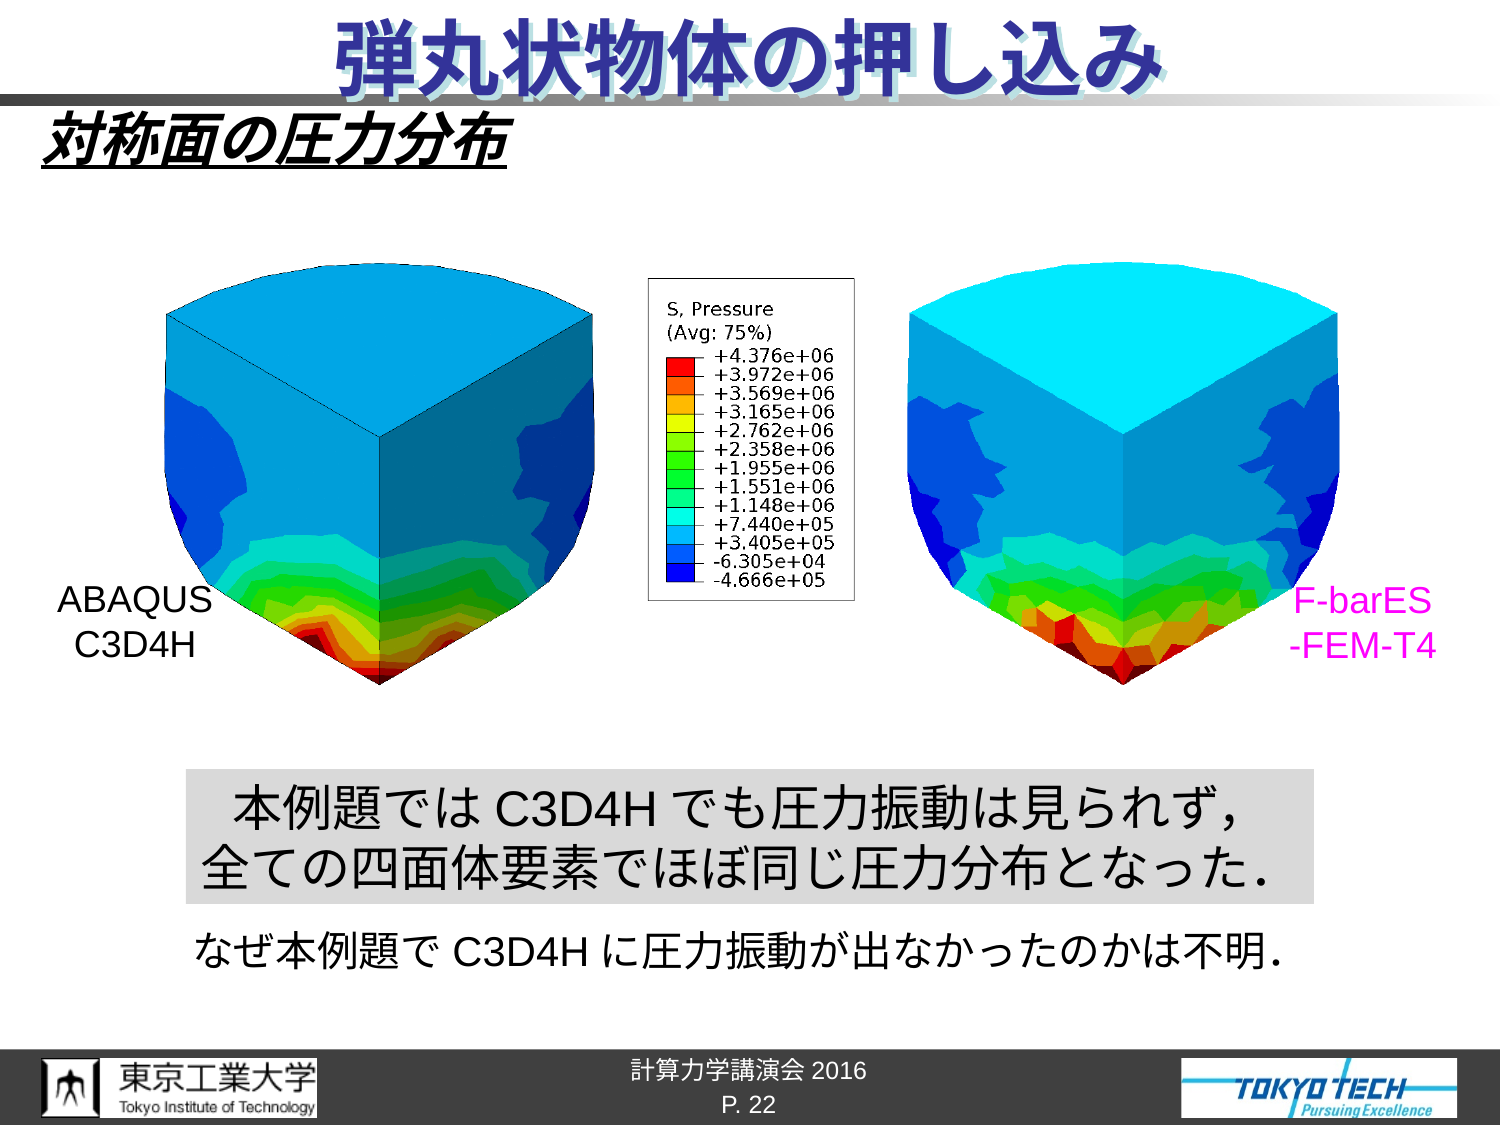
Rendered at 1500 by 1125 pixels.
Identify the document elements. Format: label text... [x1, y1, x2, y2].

text_box F-barES -FEM-T4 [1346, 568, 1452, 674]
picture [640, 272, 860, 605]
text_box なぜ本例題でC3D4Hに圧力振動が出なかったのかは不明． [177, 916, 1323, 982]
slide_number P. 22 [662, 1087, 836, 1120]
list 対称面の圧力分布 [41, 102, 1459, 1050]
title 弾丸状物体の押し込み [0, 5, 1500, 108]
picture [162, 260, 596, 687]
picture [903, 260, 1342, 687]
text_box 本例題ではC3D4Hでも圧力振動は見られず， 全ての四面体要素でほぼ同じ圧力分布となった． [185, 769, 1314, 904]
picture [1181, 1058, 1458, 1118]
text_box ABAQUS C3D4H [42, 568, 157, 673]
picture [41, 1058, 317, 1118]
